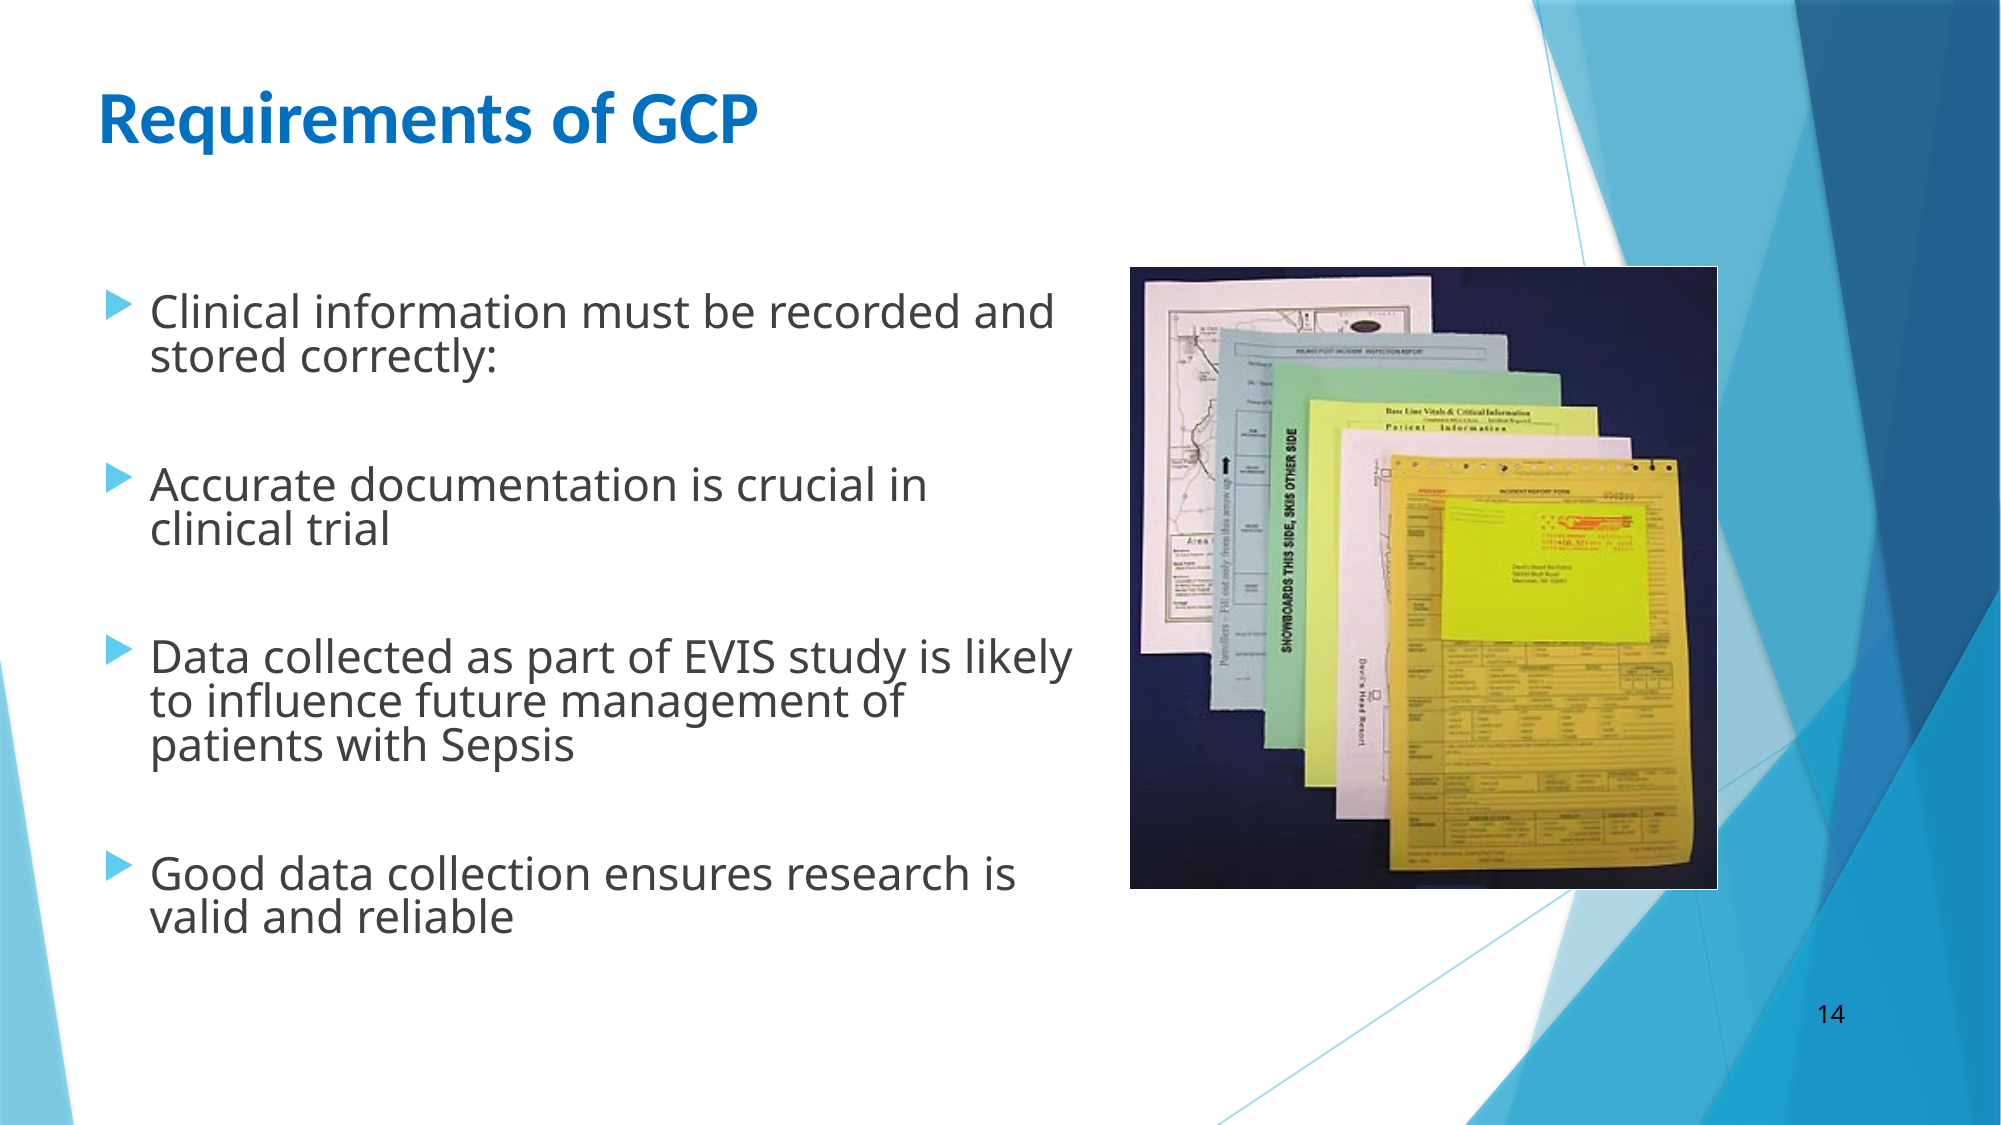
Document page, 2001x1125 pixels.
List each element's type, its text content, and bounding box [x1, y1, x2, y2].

slide_number 14 [1801, 991, 1915, 1051]
picture [1129, 266, 1718, 890]
text_box Requirements of GCP [83, 61, 1359, 249]
list Clinical information must be recorded and stored correctly: Accurate documentation is crucial in clinical trial Data collected as part of EVIS study is likely to influence future management of patients with Sepsis Good data collection ensures research is valid and reliable [0, 286, 1092, 889]
